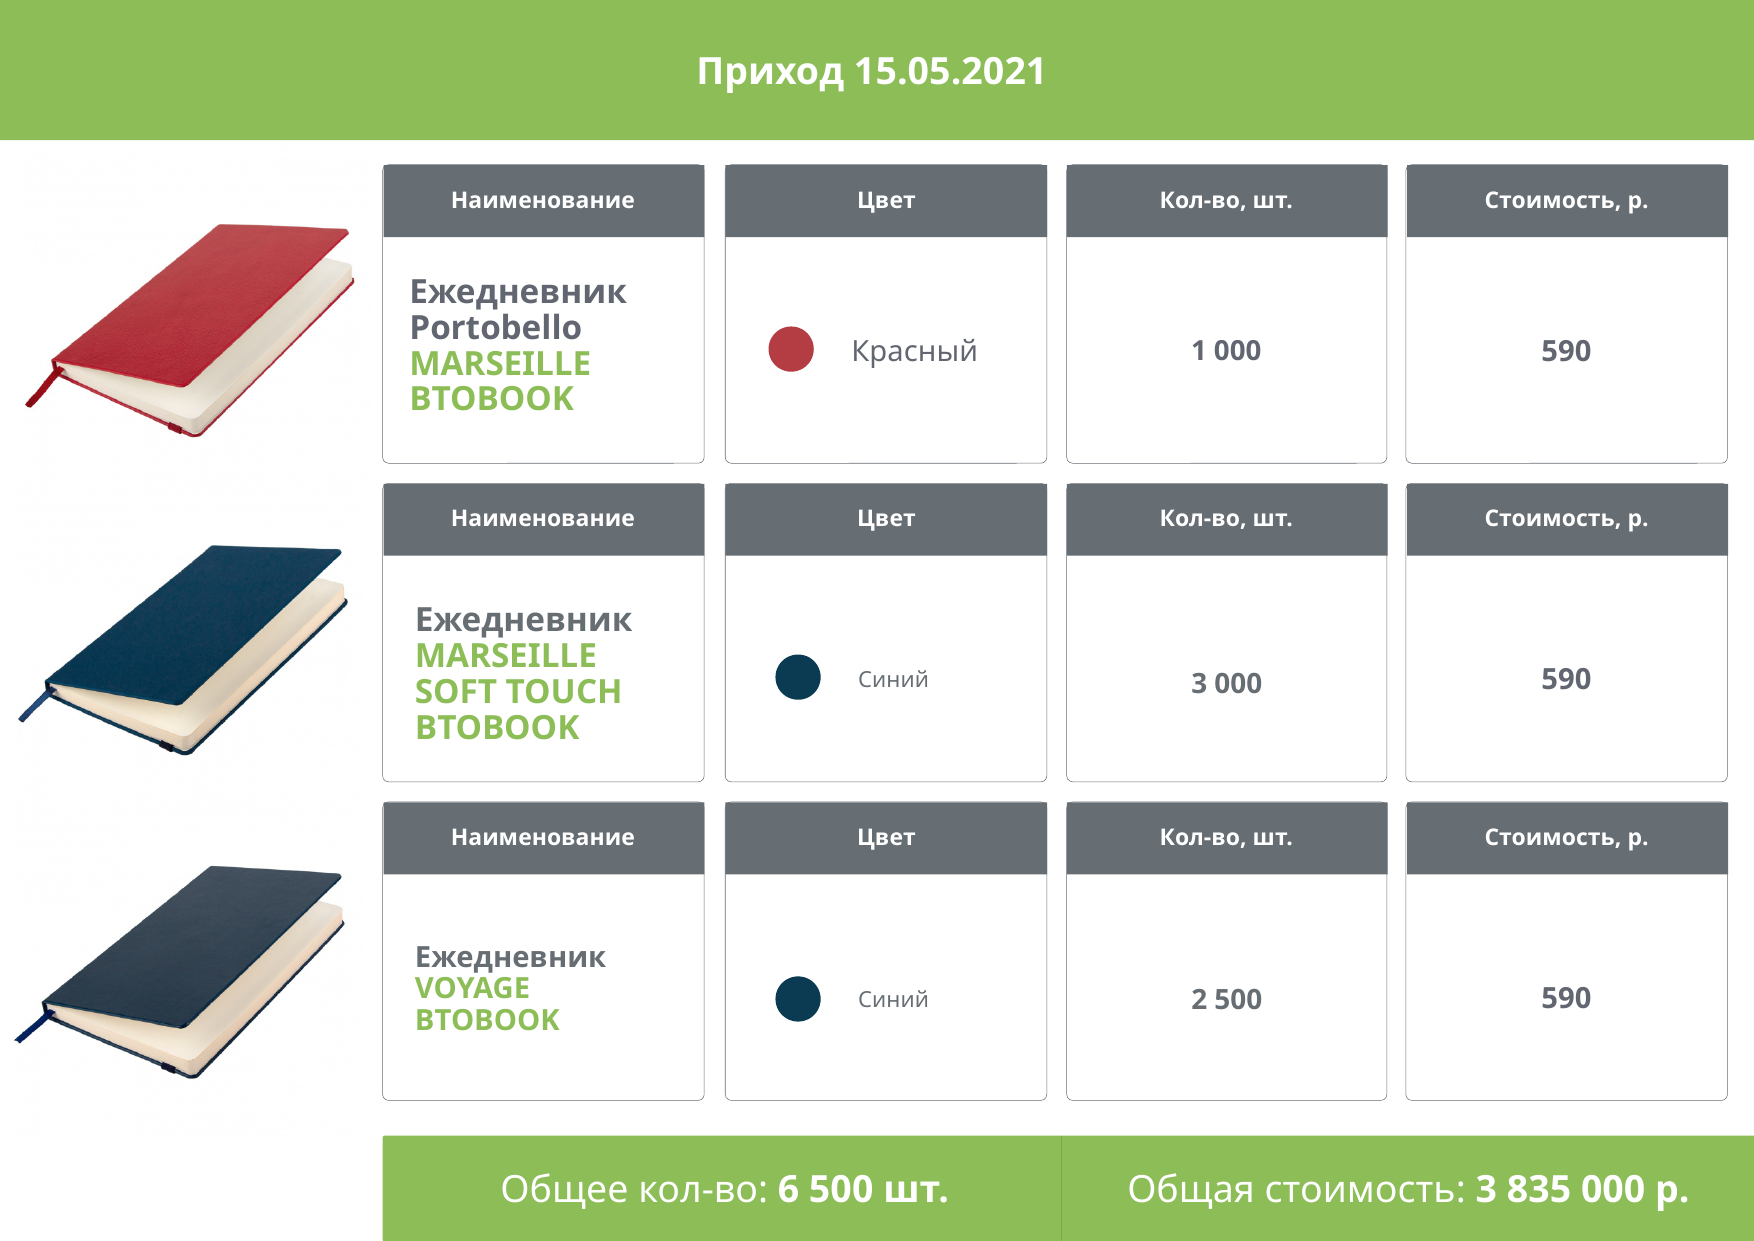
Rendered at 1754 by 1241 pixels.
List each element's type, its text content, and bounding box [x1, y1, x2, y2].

text_box Синий [843, 981, 1067, 1021]
title Приход 15.05.2021 [0, 31, 1754, 100]
text_box Ежедневник MARSEILLE SOFT TOUCH BTOBOOK [400, 595, 696, 714]
text_box 3 000 [1067, 661, 1386, 707]
text_box [774, 975, 822, 1023]
text_box Красный [836, 328, 1067, 368]
text_box [767, 325, 815, 373]
text_box 590 [1407, 975, 1726, 1023]
text_box 590 [1407, 657, 1726, 705]
text_box Ежедневник Portobello MARSEILLE BTOBOOK [394, 267, 689, 402]
text_box Ежедневник VOYAGE BTOBOOK [400, 935, 675, 1029]
text_box Общее кол-во: 6 500 шт. [382, 1157, 1045, 1218]
text_box [774, 653, 822, 701]
text_box 2 500 [1067, 977, 1386, 1023]
text_box Синий [843, 660, 1115, 700]
text_box 590 [1407, 329, 1726, 377]
picture [14, 146, 372, 1137]
text_box Общая стоимость: 3 835 000 р. [1045, 1157, 1754, 1218]
text_box 1 000 [1067, 328, 1386, 375]
